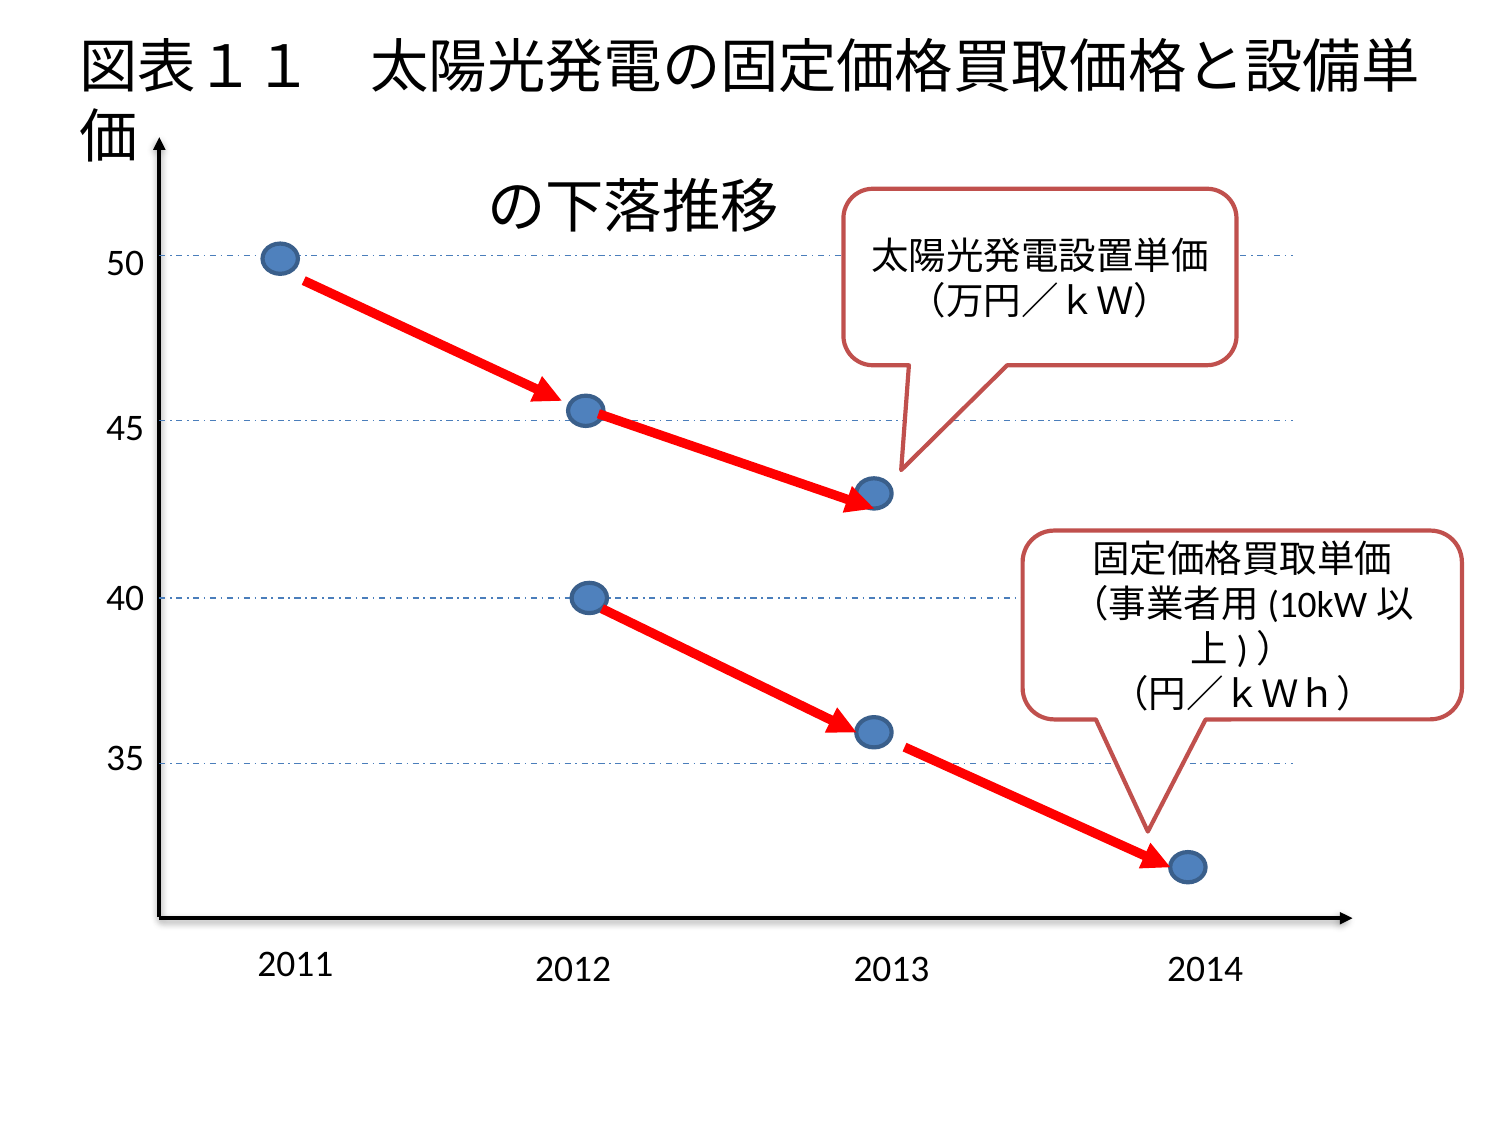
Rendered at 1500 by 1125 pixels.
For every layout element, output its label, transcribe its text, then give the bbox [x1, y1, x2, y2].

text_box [303, 280, 562, 401]
text_box 2012 [520, 936, 627, 997]
text_box [565, 393, 606, 420]
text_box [904, 746, 1176, 857]
text_box 固定価格買取単価 （事業者用(10kW以上)） （円／ｋＷｈ） [1020, 528, 1465, 762]
text_box [261, 263, 300, 276]
text_box 50 [91, 247, 155, 290]
text_box 40 [91, 565, 155, 626]
text_box 2014 [1152, 936, 1258, 997]
text_box [860, 476, 894, 511]
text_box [601, 608, 862, 722]
text_box [1168, 849, 1208, 885]
text_box [569, 580, 610, 597]
text_box 35 [91, 725, 155, 786]
text_box 太陽光発電設置単価 （万円／ｋＷ） [841, 263, 1239, 420]
text_box [261, 247, 300, 254]
text_box 45 [91, 395, 155, 456]
text_box 太陽光発電設置単価 （万円／ｋＷ） [841, 186, 1239, 254]
text_box 2011 [242, 931, 349, 992]
text_box 太陽光発電設置単価 （万円／ｋＷ） [899, 430, 945, 472]
text_box 図表１１ 太陽光発電の固定価格買取価格と設備単価 の下落推移 [64, 21, 1463, 247]
text_box 2013 [838, 936, 945, 997]
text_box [598, 413, 857, 494]
text_box [571, 606, 600, 616]
text_box [854, 715, 894, 750]
